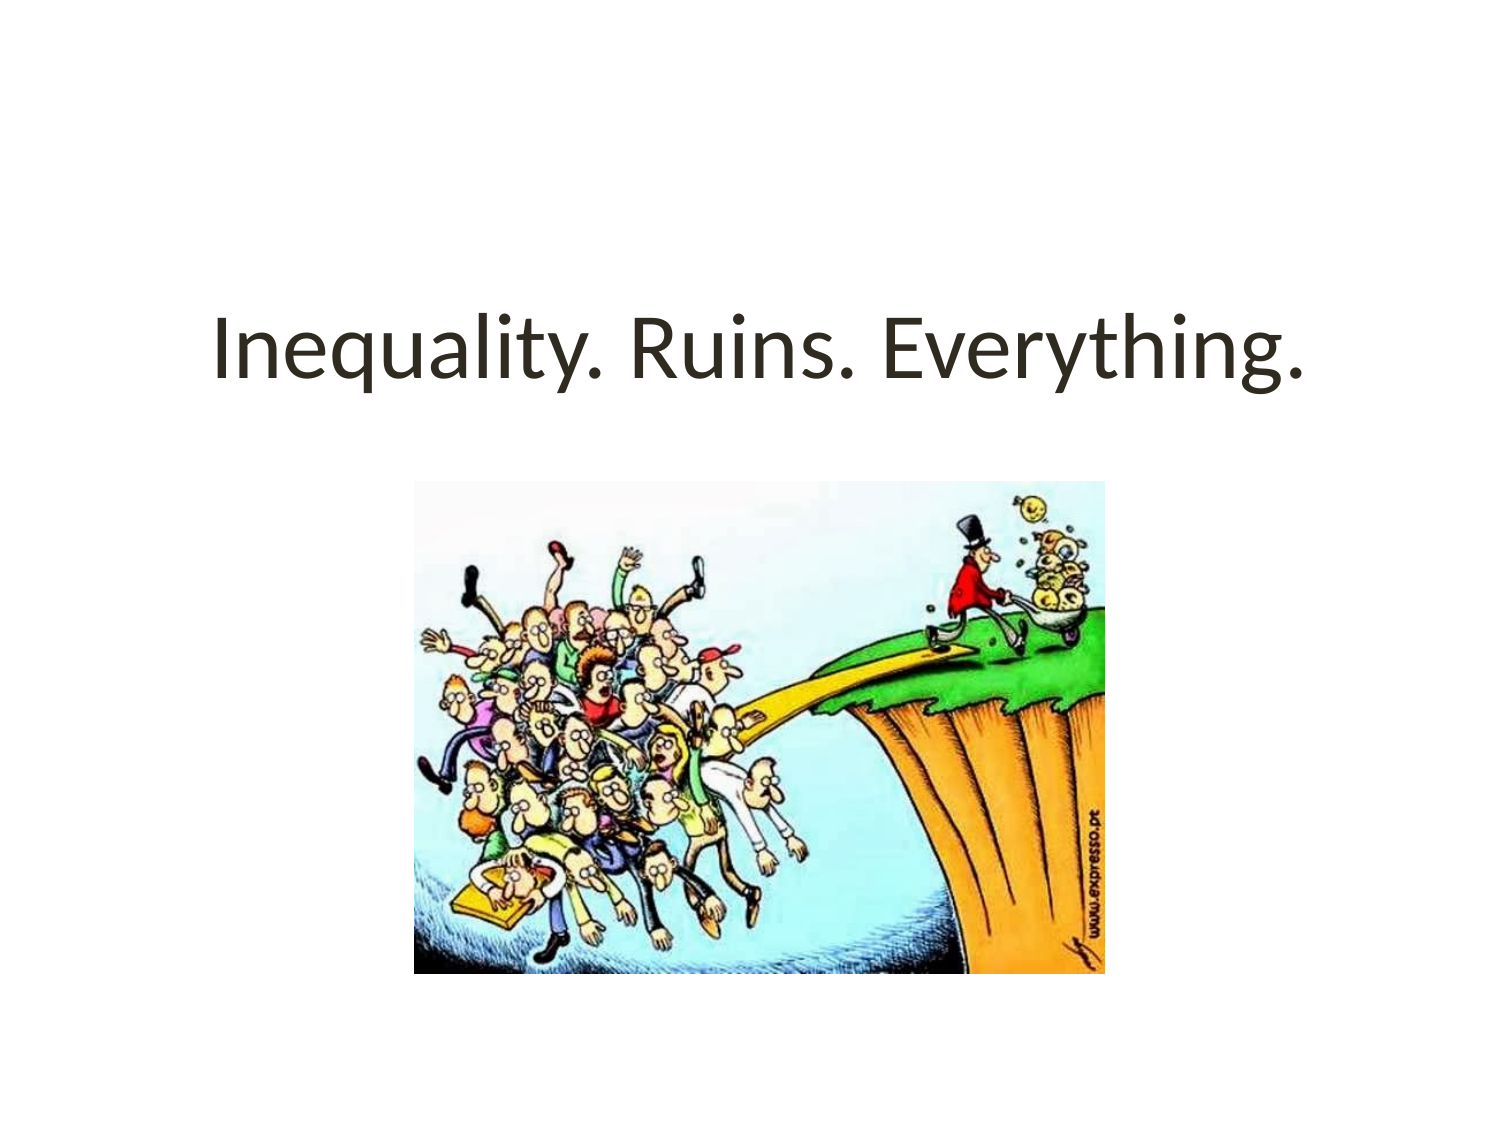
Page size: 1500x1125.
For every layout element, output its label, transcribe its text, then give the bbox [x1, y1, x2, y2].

title Inequality. Ruins. Everything. [187, 222, 1332, 460]
picture [414, 481, 1106, 975]
